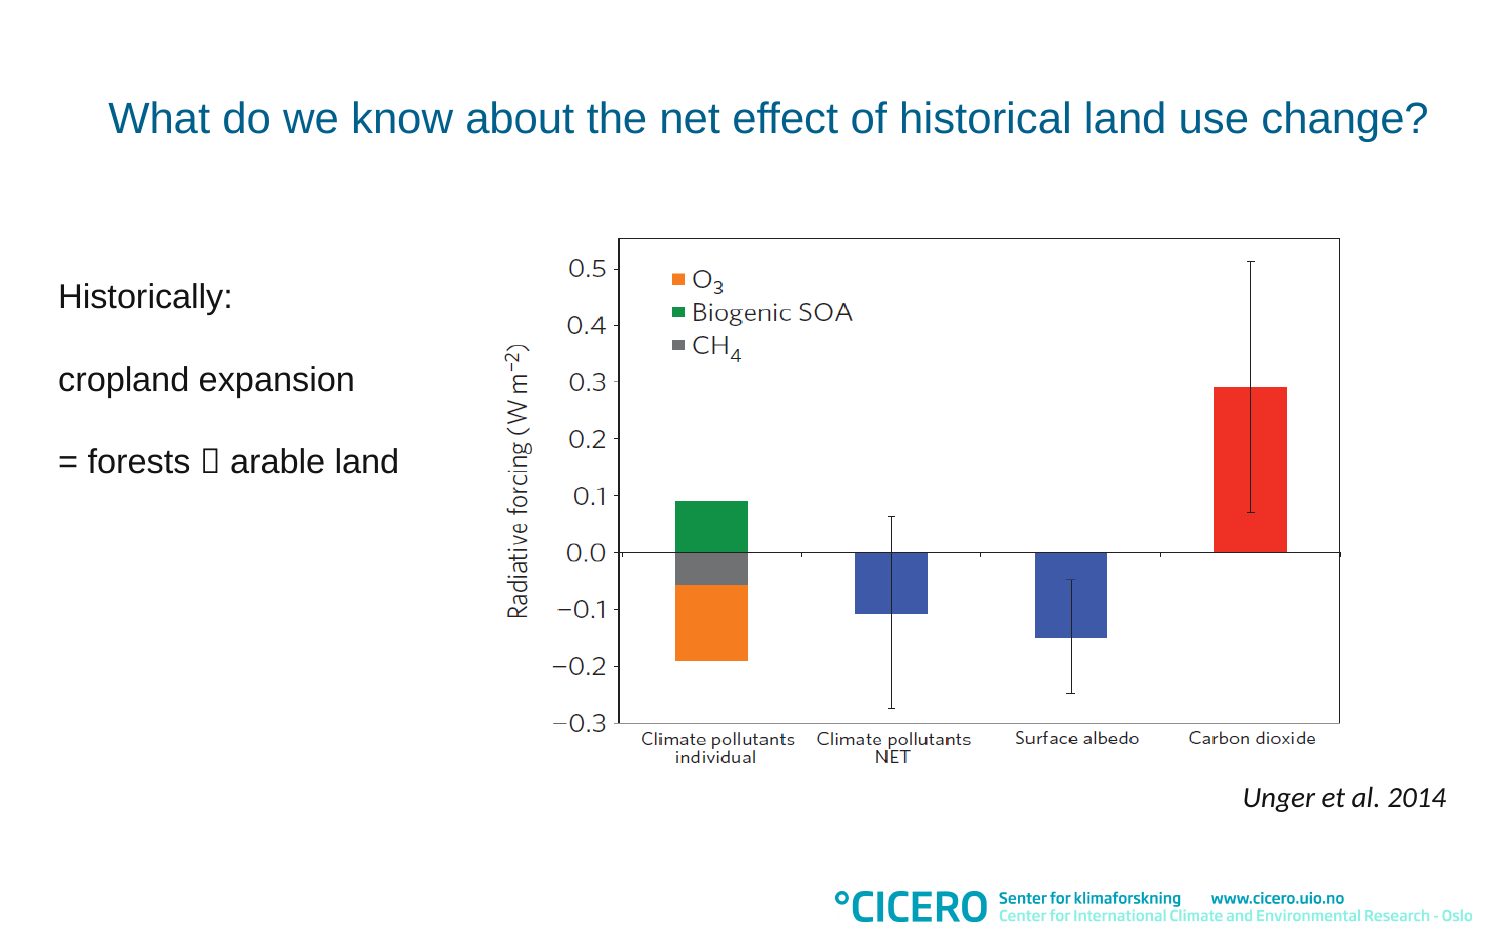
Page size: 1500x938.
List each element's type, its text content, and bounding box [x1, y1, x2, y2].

text_box Unger et al. 2014 [1227, 771, 1464, 822]
picture [835, 891, 1472, 922]
title What do we know about the net effect of historical land use change? [75, 37, 1464, 194]
text_box Historically: cropland expansion = forests  arable land [43, 267, 410, 530]
picture [415, 219, 1439, 791]
